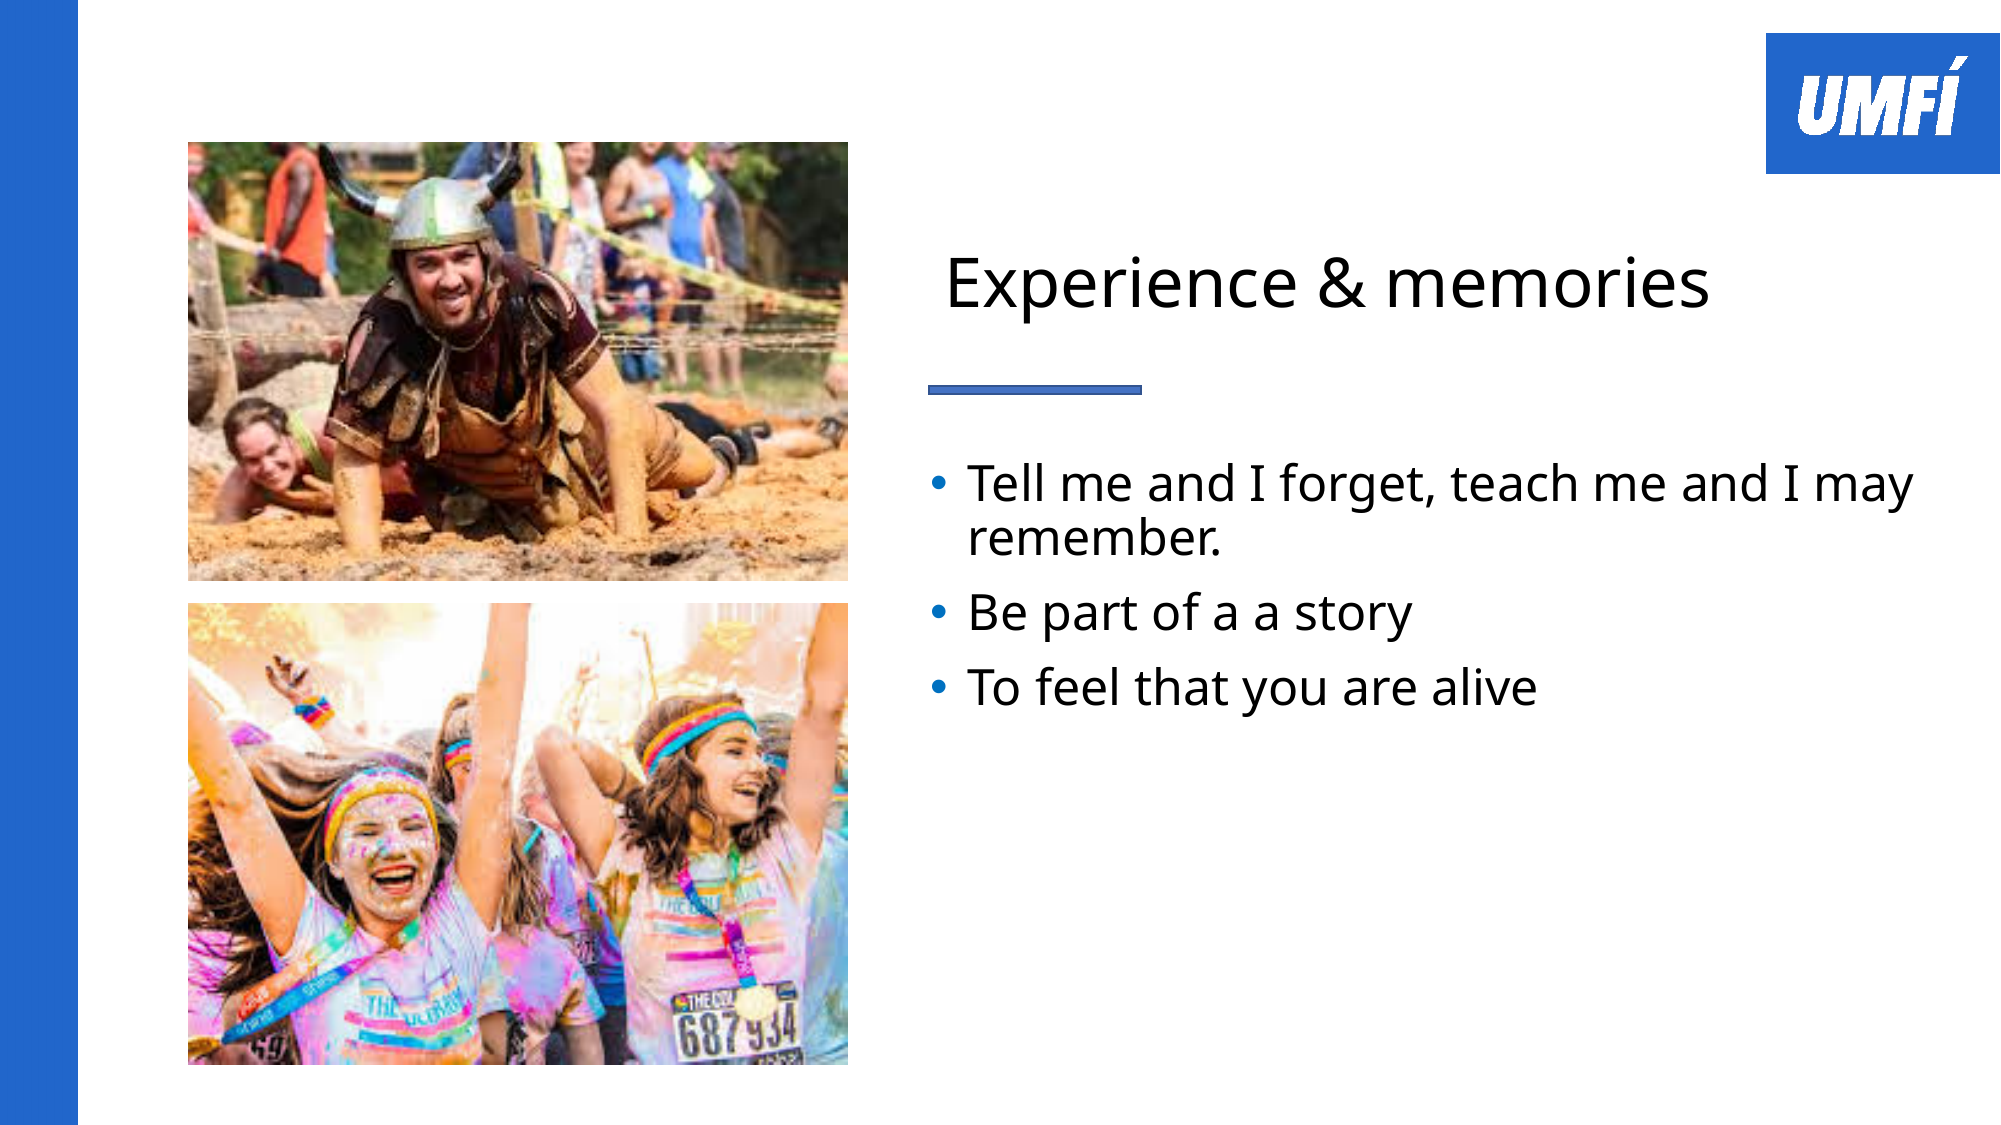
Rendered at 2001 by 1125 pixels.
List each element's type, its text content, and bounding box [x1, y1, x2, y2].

picture [188, 142, 848, 581]
title Experience & memories [929, 209, 1780, 362]
picture [0, 0, 78, 1125]
list Tell me and I forget, teach me and I may remember. Be part of a a story To feel that you are alive [915, 450, 1930, 1089]
picture [188, 603, 848, 1065]
picture [1766, 33, 2000, 174]
text_box [928, 385, 1142, 395]
